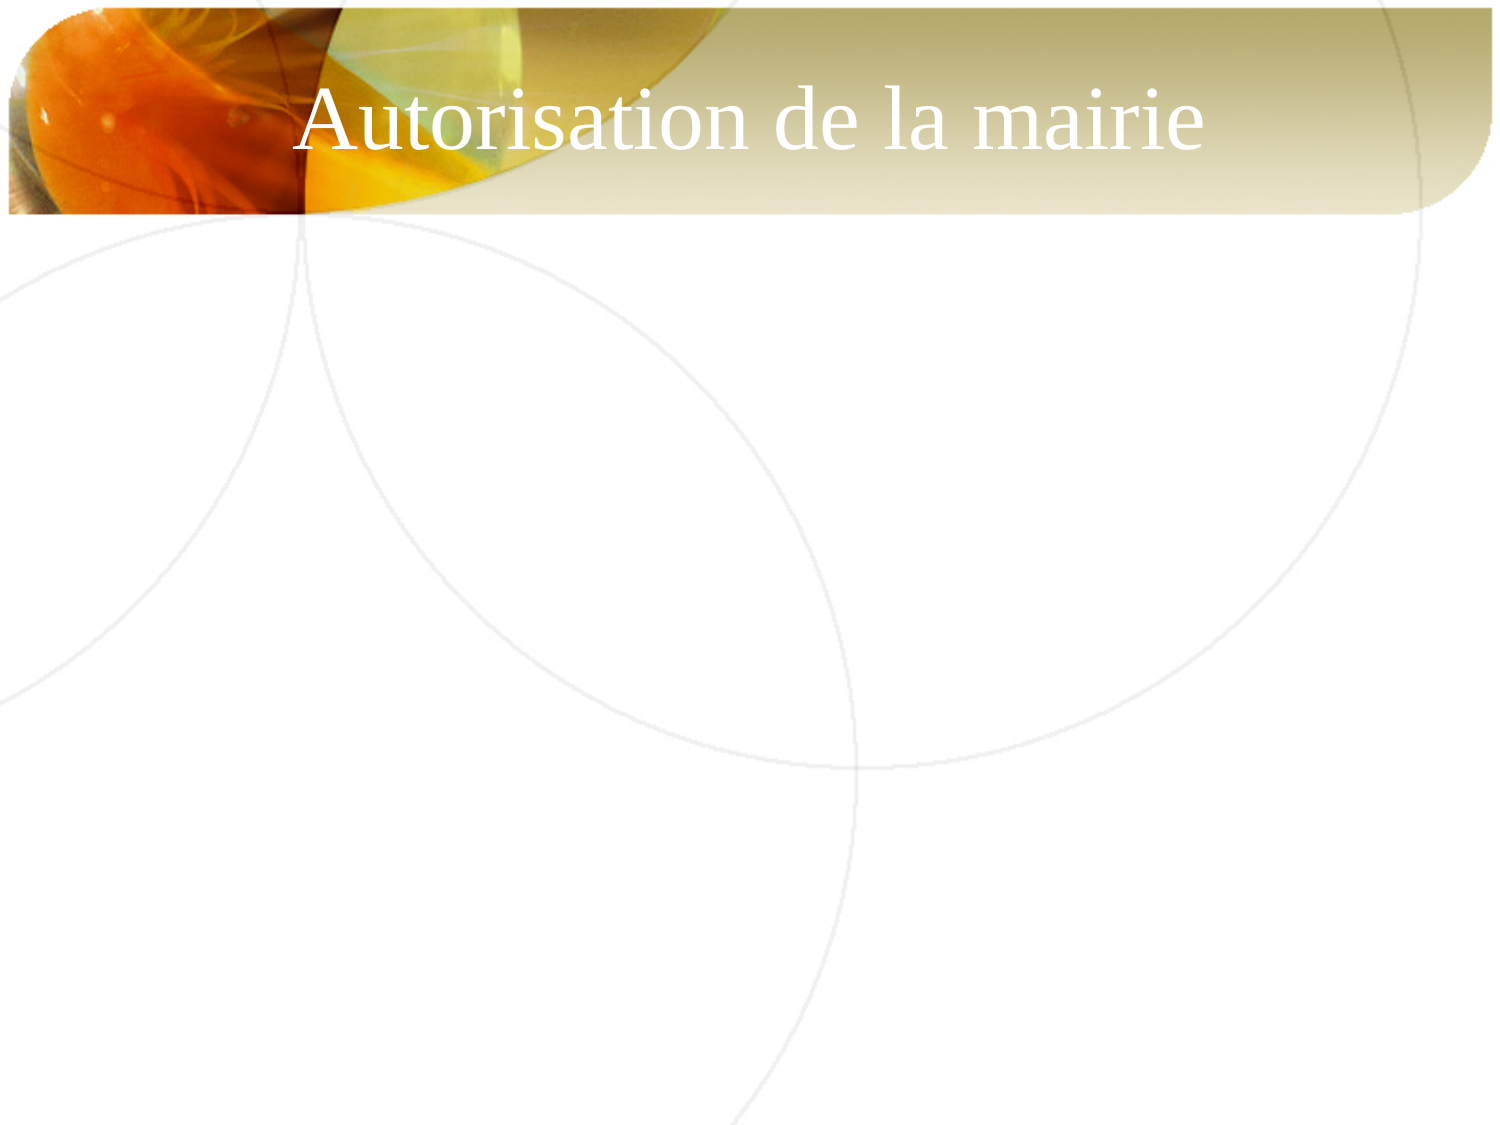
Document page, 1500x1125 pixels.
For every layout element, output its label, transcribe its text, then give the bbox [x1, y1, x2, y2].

title Autorisation de la mairie [75, 19, 1425, 207]
picture [0, 0, 1500, 1125]
